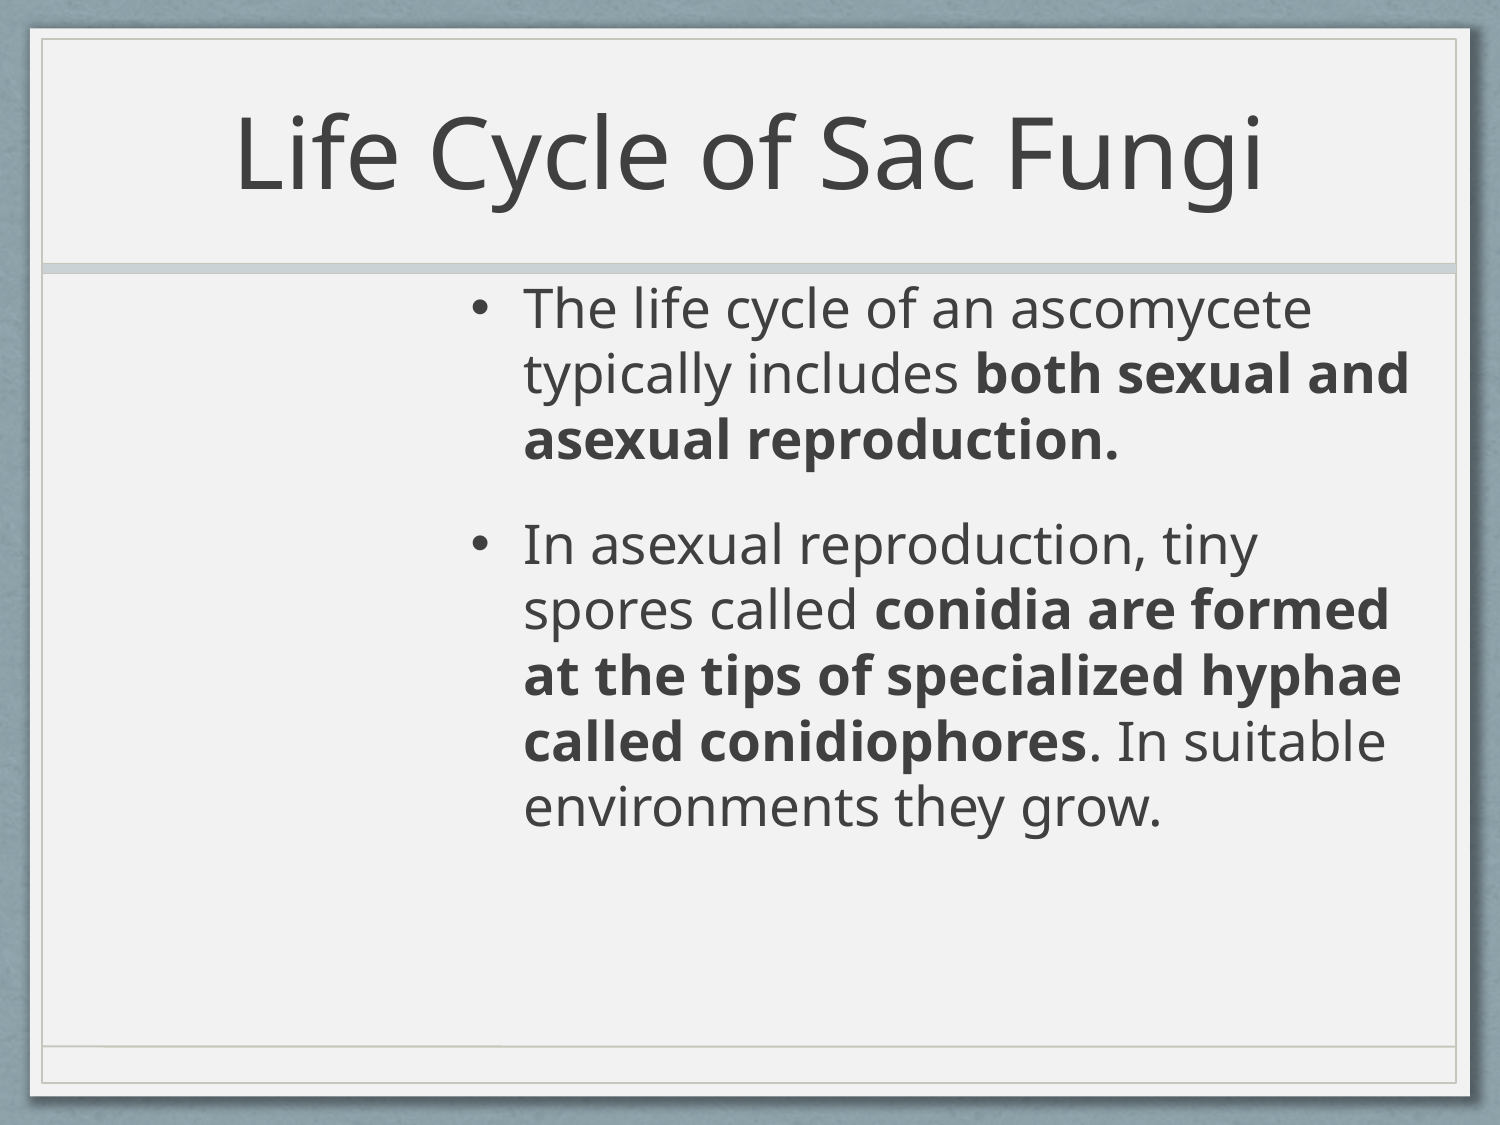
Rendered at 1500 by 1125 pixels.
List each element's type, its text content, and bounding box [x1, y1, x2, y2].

title Life Cycle of Sac Fungi [147, 40, 1353, 260]
list The life cycle of an ascomycete typically includes both sexual and asexual reproduction. In asexual reproduction, tiny spores called conidia are formed at the tips of specialized hyphae called conidiophores. In suitable environments they grow. [455, 266, 1451, 857]
